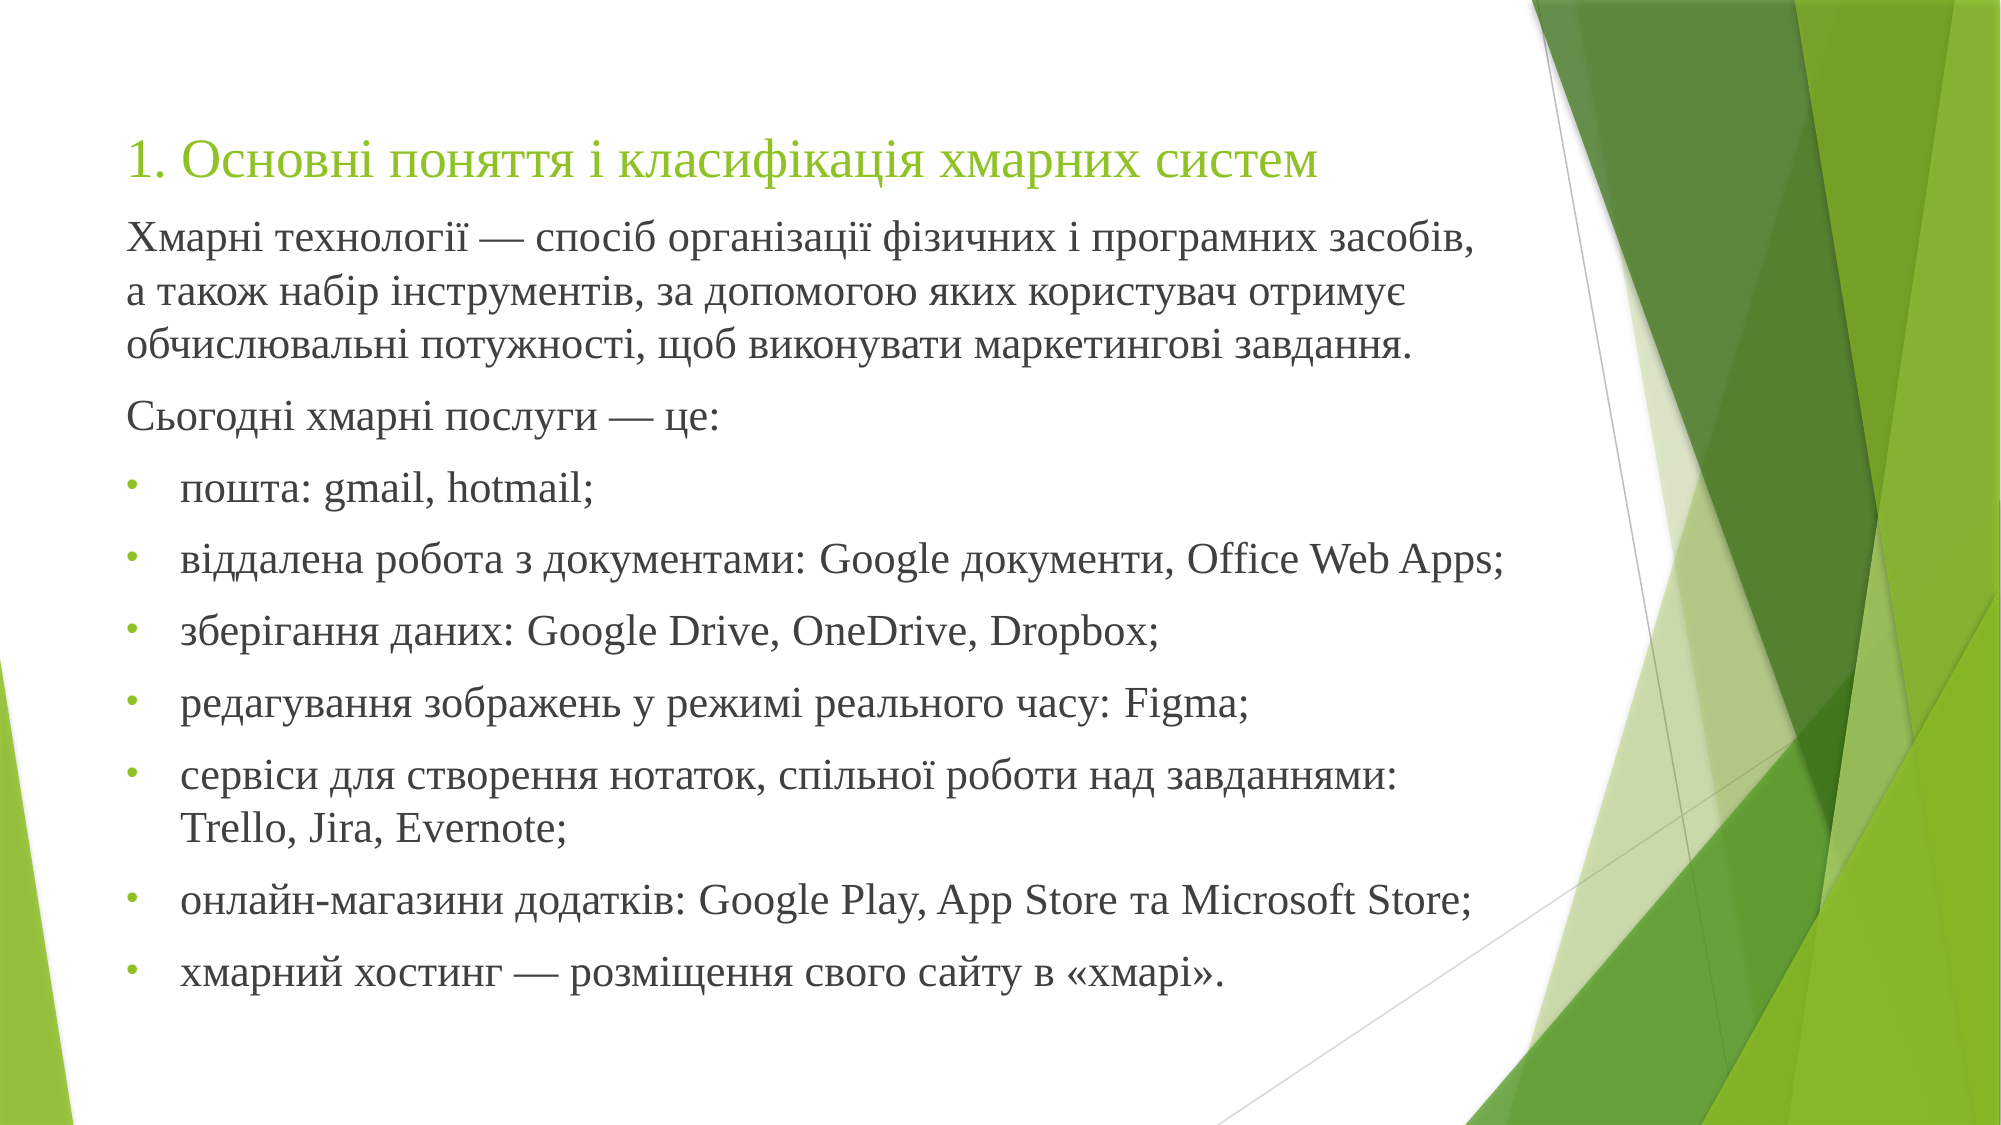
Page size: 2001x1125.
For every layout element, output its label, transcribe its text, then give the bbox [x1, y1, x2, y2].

list 1. Основні поняття і класифікація хмарних систем Хмарні технології — спосіб організації фізичних і програмних засобів, а також набір інструментів, за допомогою яких користувач отримує обчислювальні потужності, щоб виконувати маркетингові завдання. Сьогодні хмарні послуги — це: пошта: gmail, hotmail; віддалена робота з документами: Google документи, Office Web Apps; зберігання даних: Google Drive, OneDrive, Dropbox; редагування зображень у режимі реального часу: Figma; сервіси для створення нотаток, спільної роботи над завданнями: Trello, Jira, Evernote; онлайн-магазини додатків: Google Play, App Store та Microsoft Store; хмарний хостинг — розміщення свого сайту в «хмарі». [111, 114, 1522, 1065]
